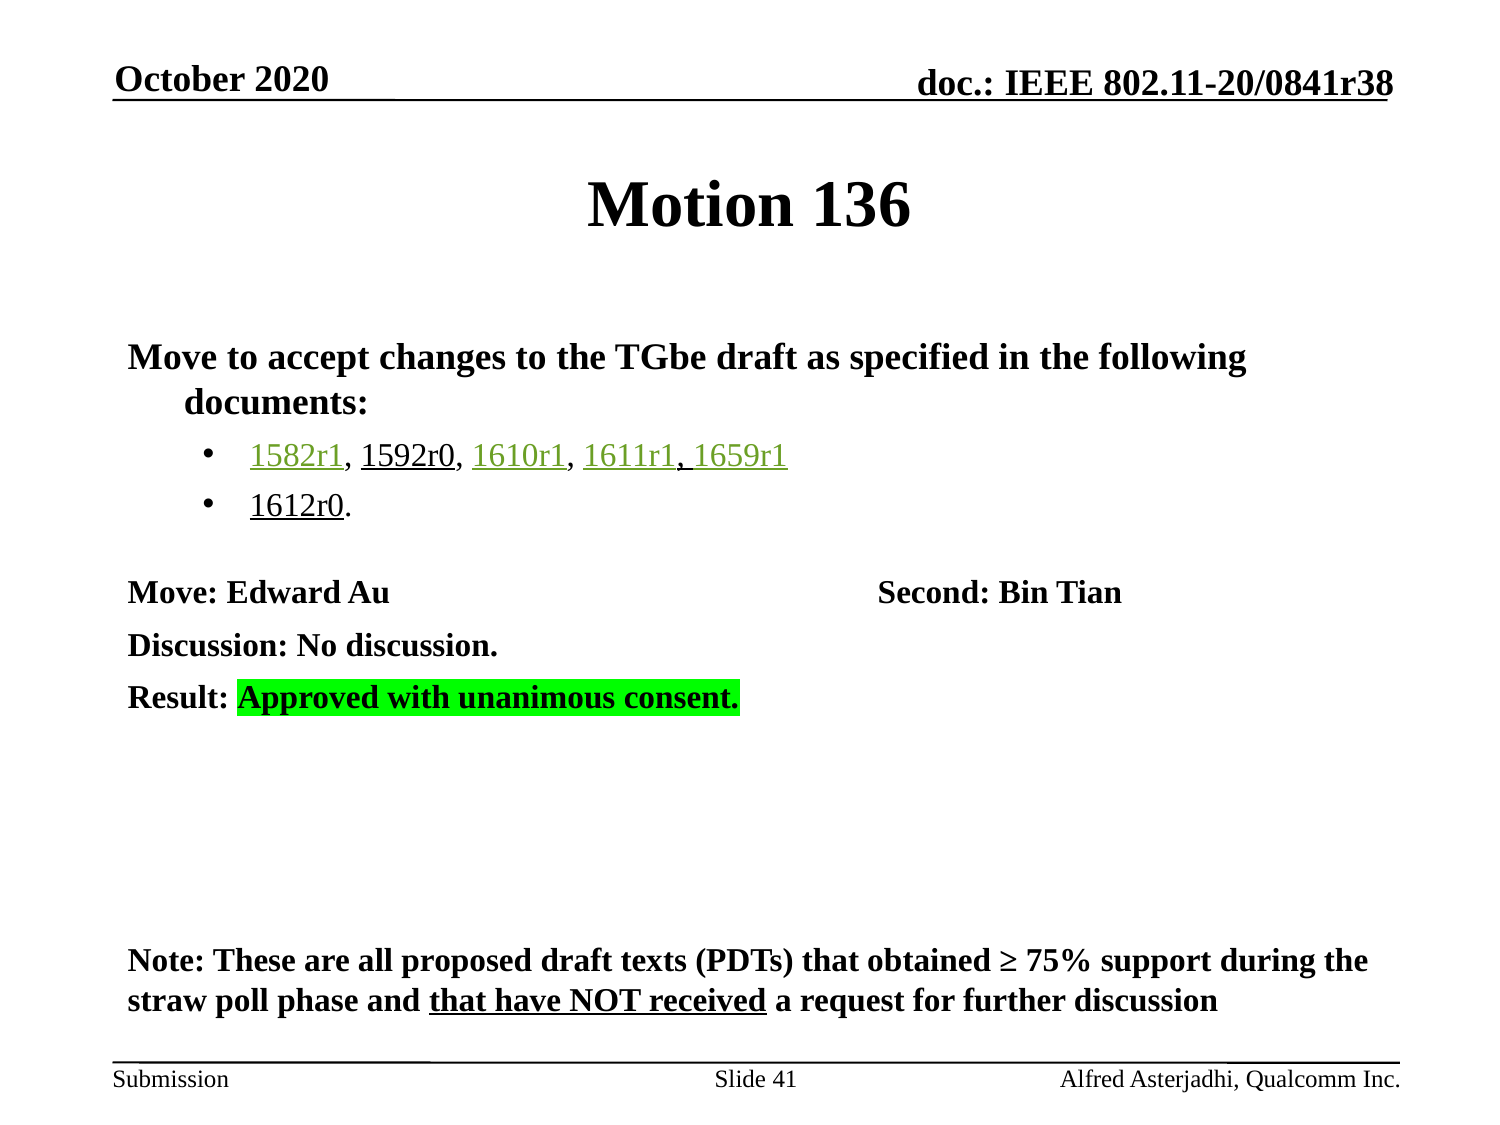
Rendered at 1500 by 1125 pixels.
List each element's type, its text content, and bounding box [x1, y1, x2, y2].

title Motion 136 [112, 112, 1388, 288]
list Move to accept changes to the TGbe draft as specified in the following documents: 1582r1, 1592r0, 1610r1, 1611r1, 1659r1 1612r0. Move: Edward Au Second: Bin Tian Discussion: No discussion. Result: Approved with unanimous consent. Note: These are all proposed draft texts (PDTs) that obtained ≥ 75% support during the straw poll phase and that have NOT received a request for further discussion [112, 324, 1388, 1063]
slide_number Slide 41 [712, 1061, 800, 1123]
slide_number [114, 54, 423, 100]
footer Alfred Asterjadhi, Qualcomm Inc. [878, 1061, 1402, 1093]
